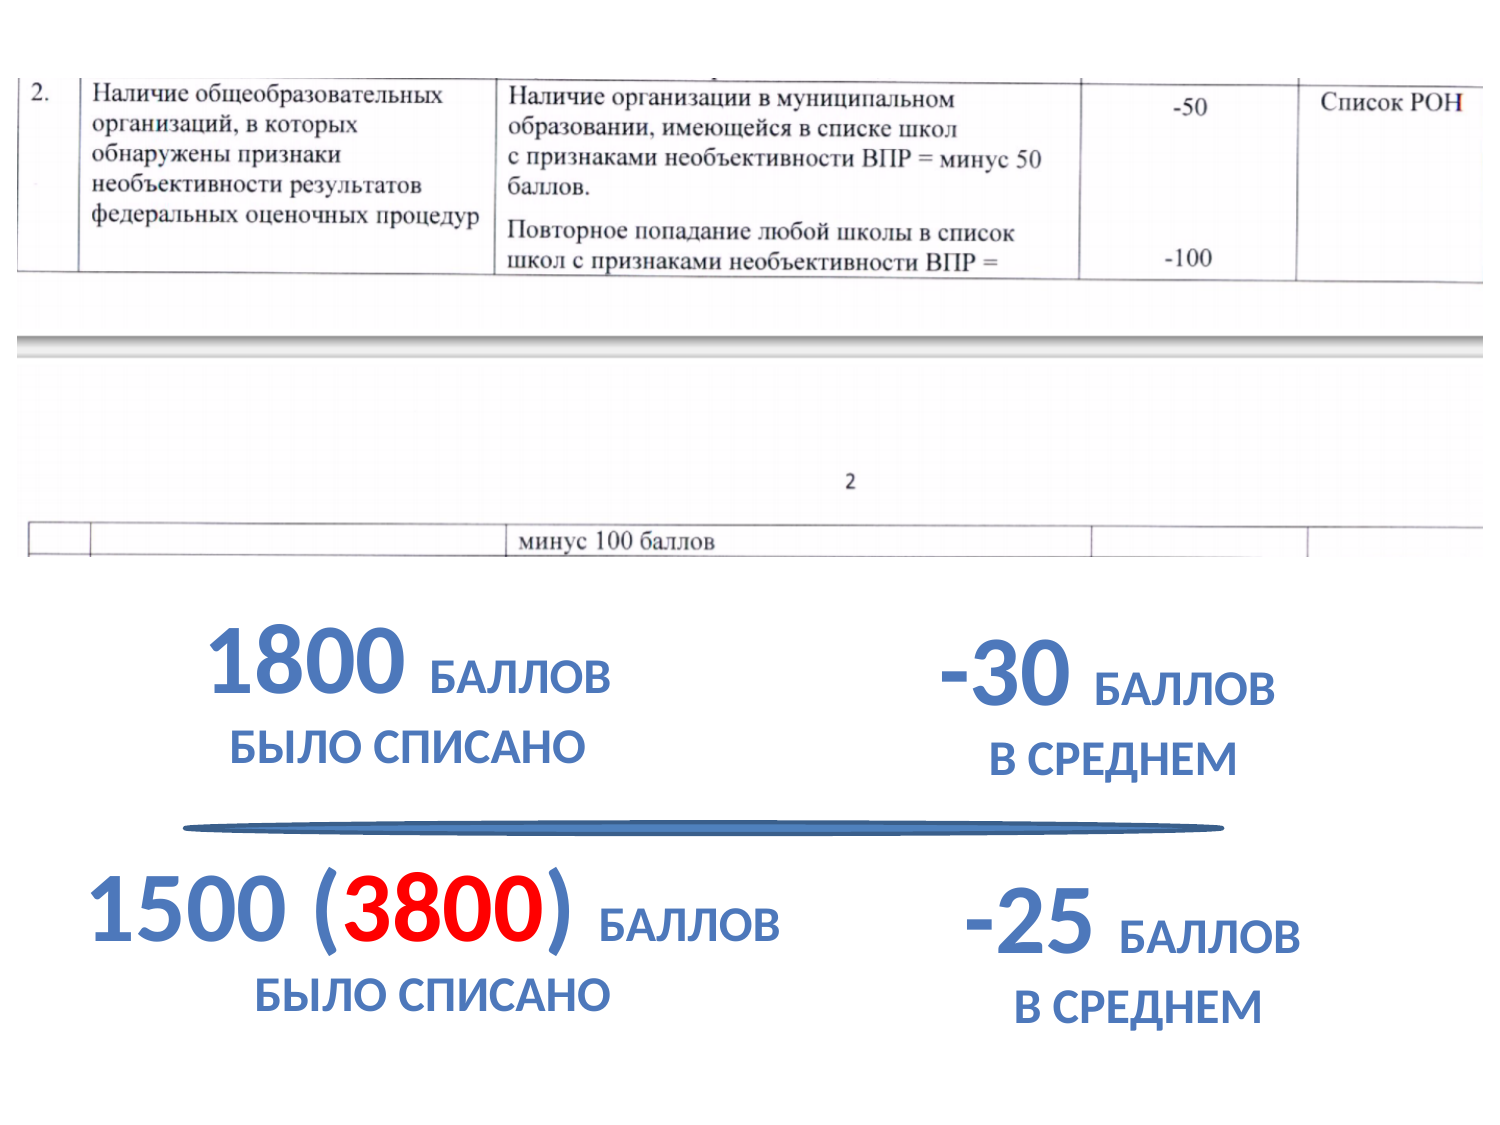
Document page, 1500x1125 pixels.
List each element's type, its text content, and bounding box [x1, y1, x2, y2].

text_box -30 баллов в среднем [924, 597, 1303, 793]
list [17, 77, 1483, 557]
text_box -25 баллов в среднем [949, 846, 1328, 1041]
text_box 1800 баллов Было списано [188, 586, 627, 782]
text_box [182, 820, 1225, 837]
text_box 1500 (3800) баллов Было списано [69, 834, 796, 1030]
